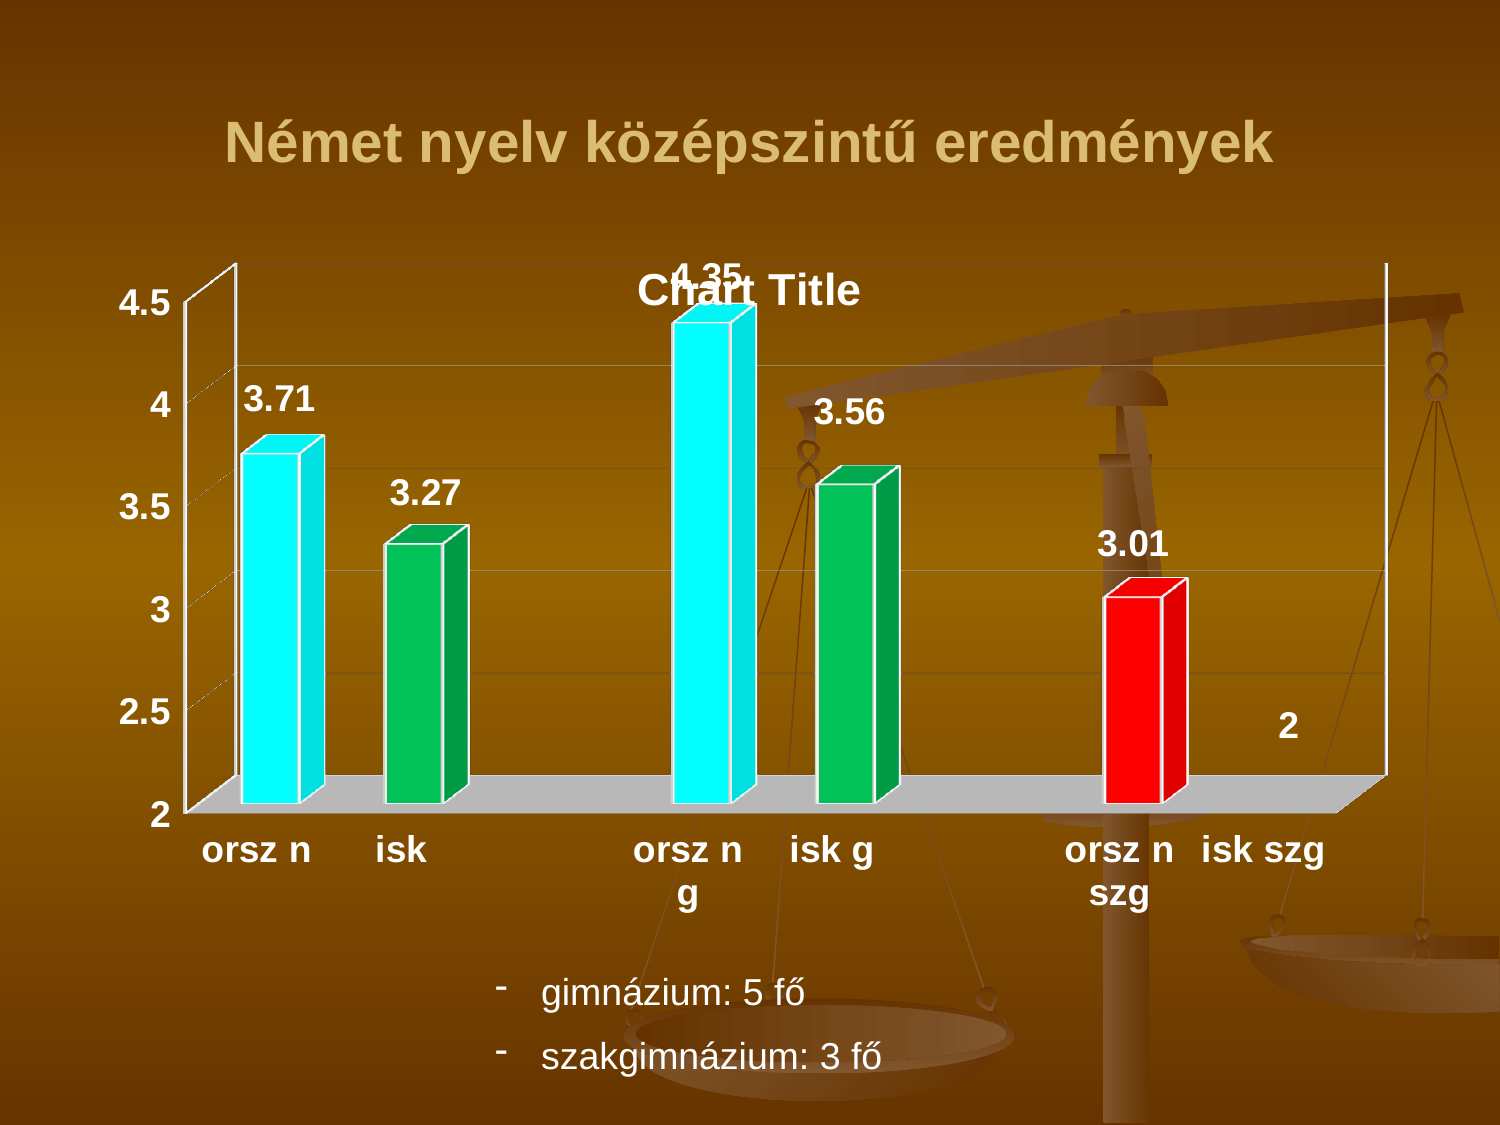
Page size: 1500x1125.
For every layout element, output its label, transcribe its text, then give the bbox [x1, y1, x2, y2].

text_box gimnázium: 5 fő szakgimnázium: 3 fő [480, 965, 1013, 1085]
chart [85, 228, 1414, 956]
title Német nyelv középszintű eredmények [74, 45, 1426, 234]
